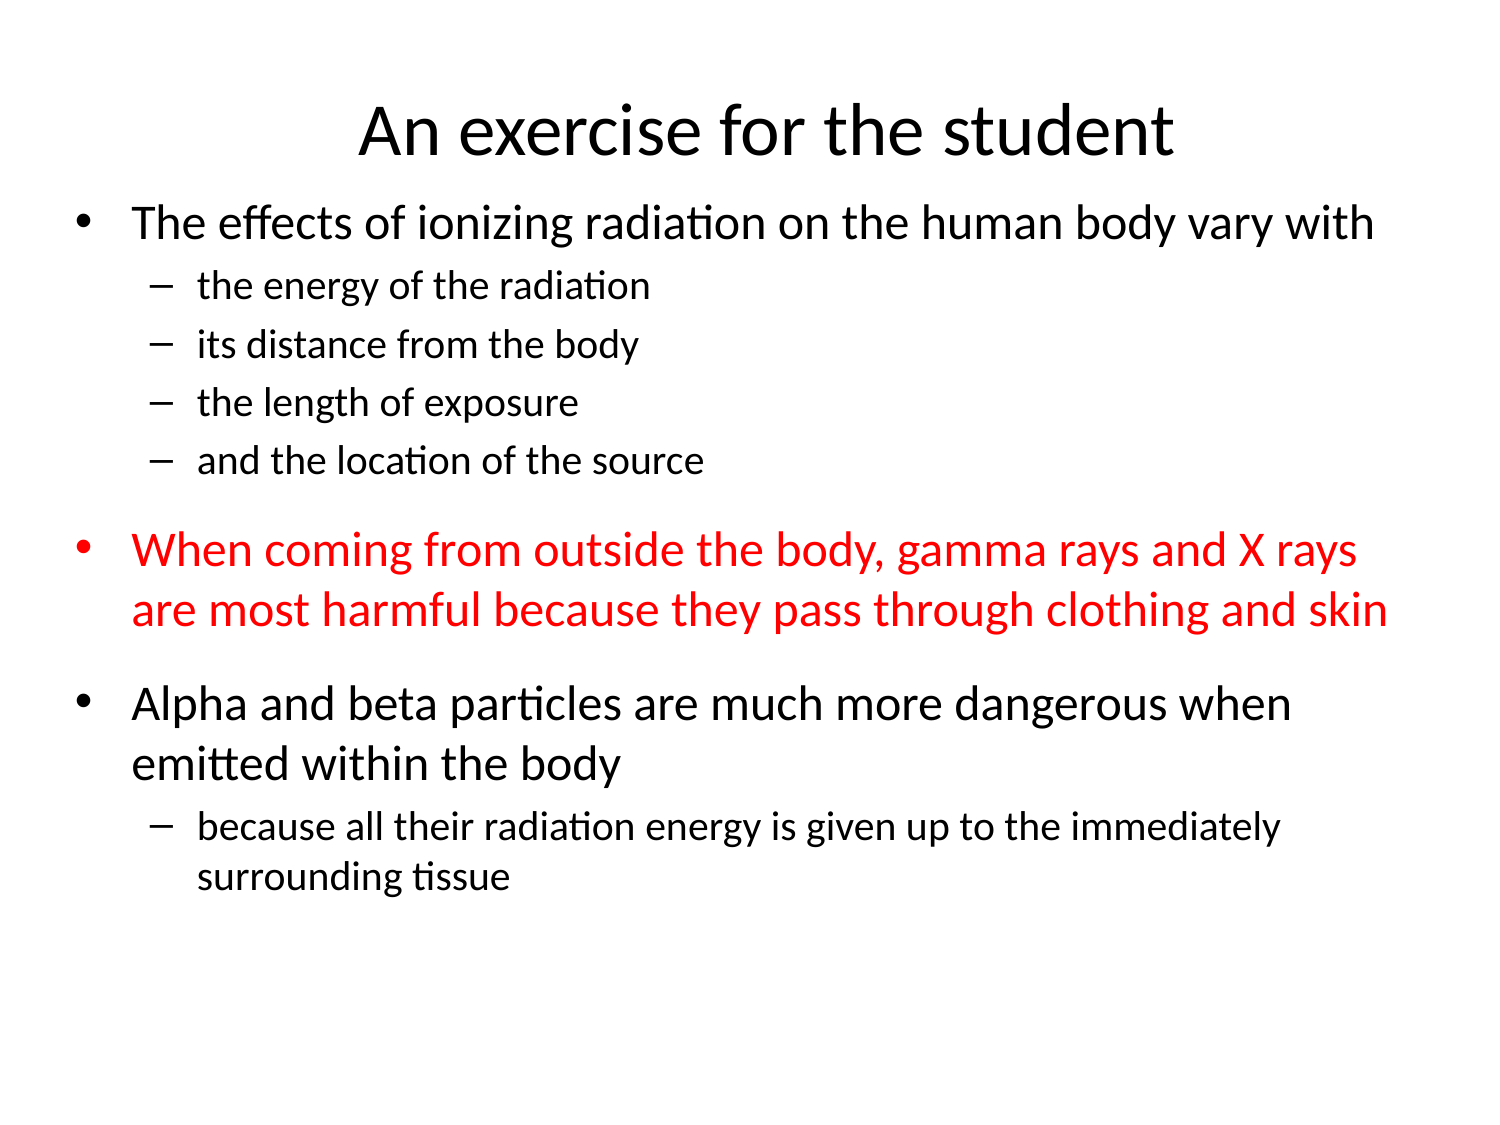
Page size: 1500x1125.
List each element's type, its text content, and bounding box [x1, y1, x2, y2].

list The effects of ionizing radiation on the human body vary with the energy of the radiation its distance from the body the length of exposure and the location of the source When coming from outside the body, gamma rays and X rays are most harmful because they pass through clothing and skin Alpha and beta particles are much more dangerous when emitted within the body because all their radiation energy is given up to the immediately surrounding tissue [59, 182, 1410, 1015]
text_box An exercise for the student [343, 72, 1192, 178]
